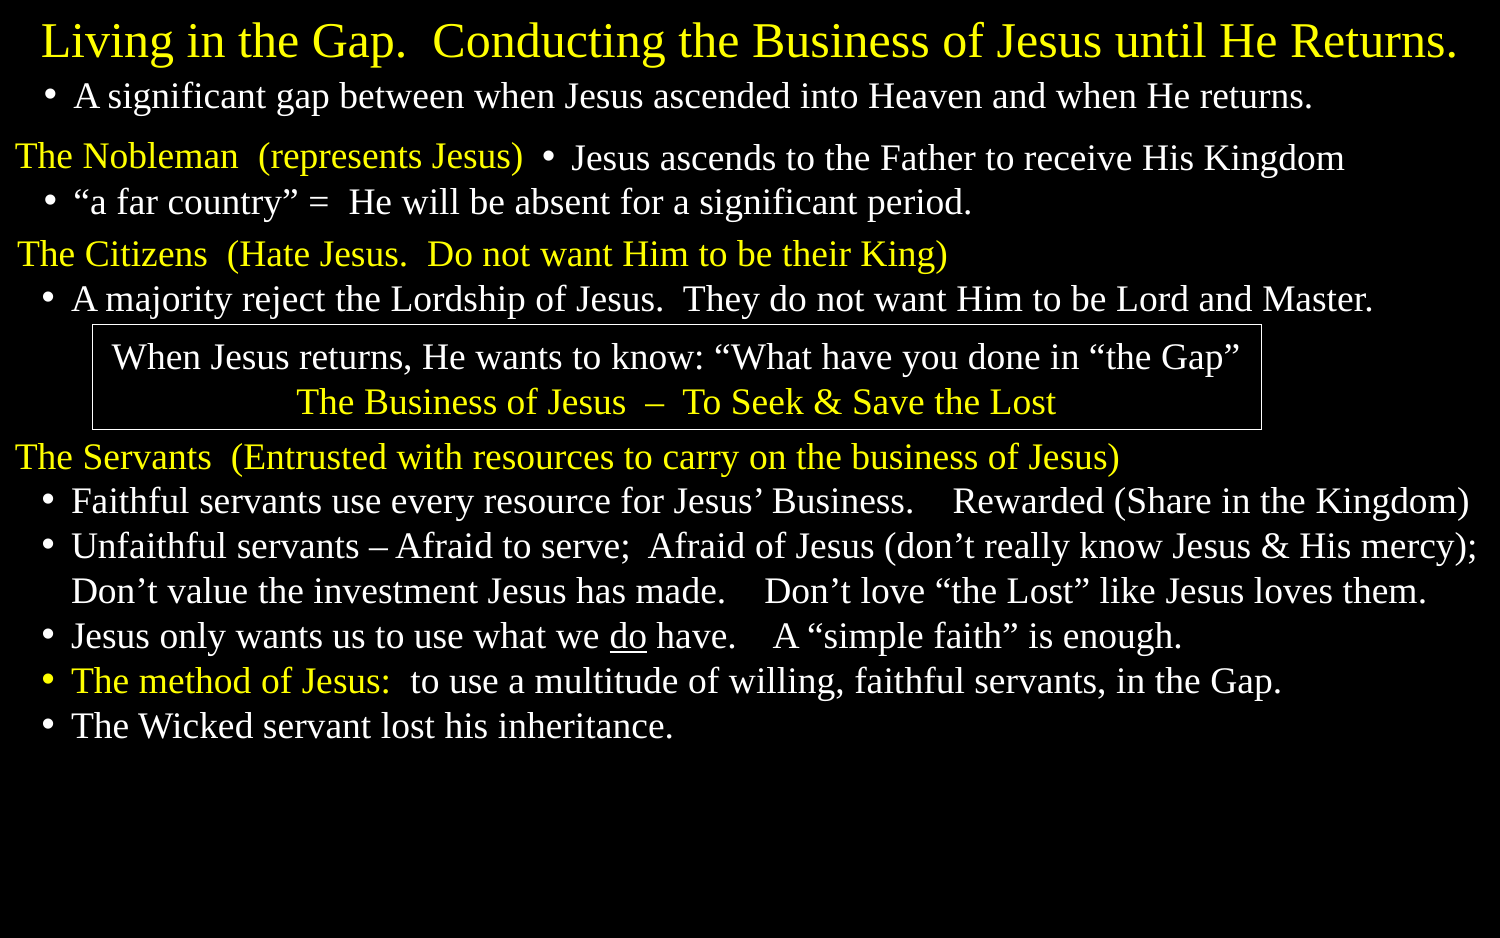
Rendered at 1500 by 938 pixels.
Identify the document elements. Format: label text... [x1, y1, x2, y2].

text_box A majority reject the Lordship of Jesus. They do not want Him to be Lord and Master. [26, 267, 1498, 327]
text_box The Servants (Entrusted with resources to carry on the business of Jesus) [0, 424, 1289, 485]
text_box A significant gap between when Jesus ascended into Heaven and when He returns. [29, 63, 1500, 124]
text_box Faithful servants use every resource for Jesus’ Business. Rewarded (Share in the Kingdom) Unfaithful servants – Afraid to serve; Afraid of Jesus (don’t really know Jesus & His mercy); Don’t value the investment Jesus has made. Don’t love “the Lost” like Jesus loves them. Jesus only wants us to use what we do have. A “simple faith” is enough. The method of Jesus: to use a multitude of willing, faithful servants, in the Gap. The Wicked servant lost his inheritance. [26, 468, 1498, 754]
text_box Living in the Gap. Conducting the Business of Jesus until He Returns. [0, 0, 1500, 75]
text_box “a far country” = He will be absent for a significant period. [29, 169, 1500, 230]
text_box Jesus ascends to the Father to receive His Kingdom [527, 125, 1367, 186]
text_box When Jesus returns, He wants to know: “What have you done in “the Gap” The Business of Jesus – To Seek & Save the Lost [92, 324, 1262, 430]
text_box The Citizens (Hate Jesus. Do not want Him to be their King) [2, 221, 993, 282]
text_box The Nobleman (represents Jesus) [0, 124, 571, 184]
